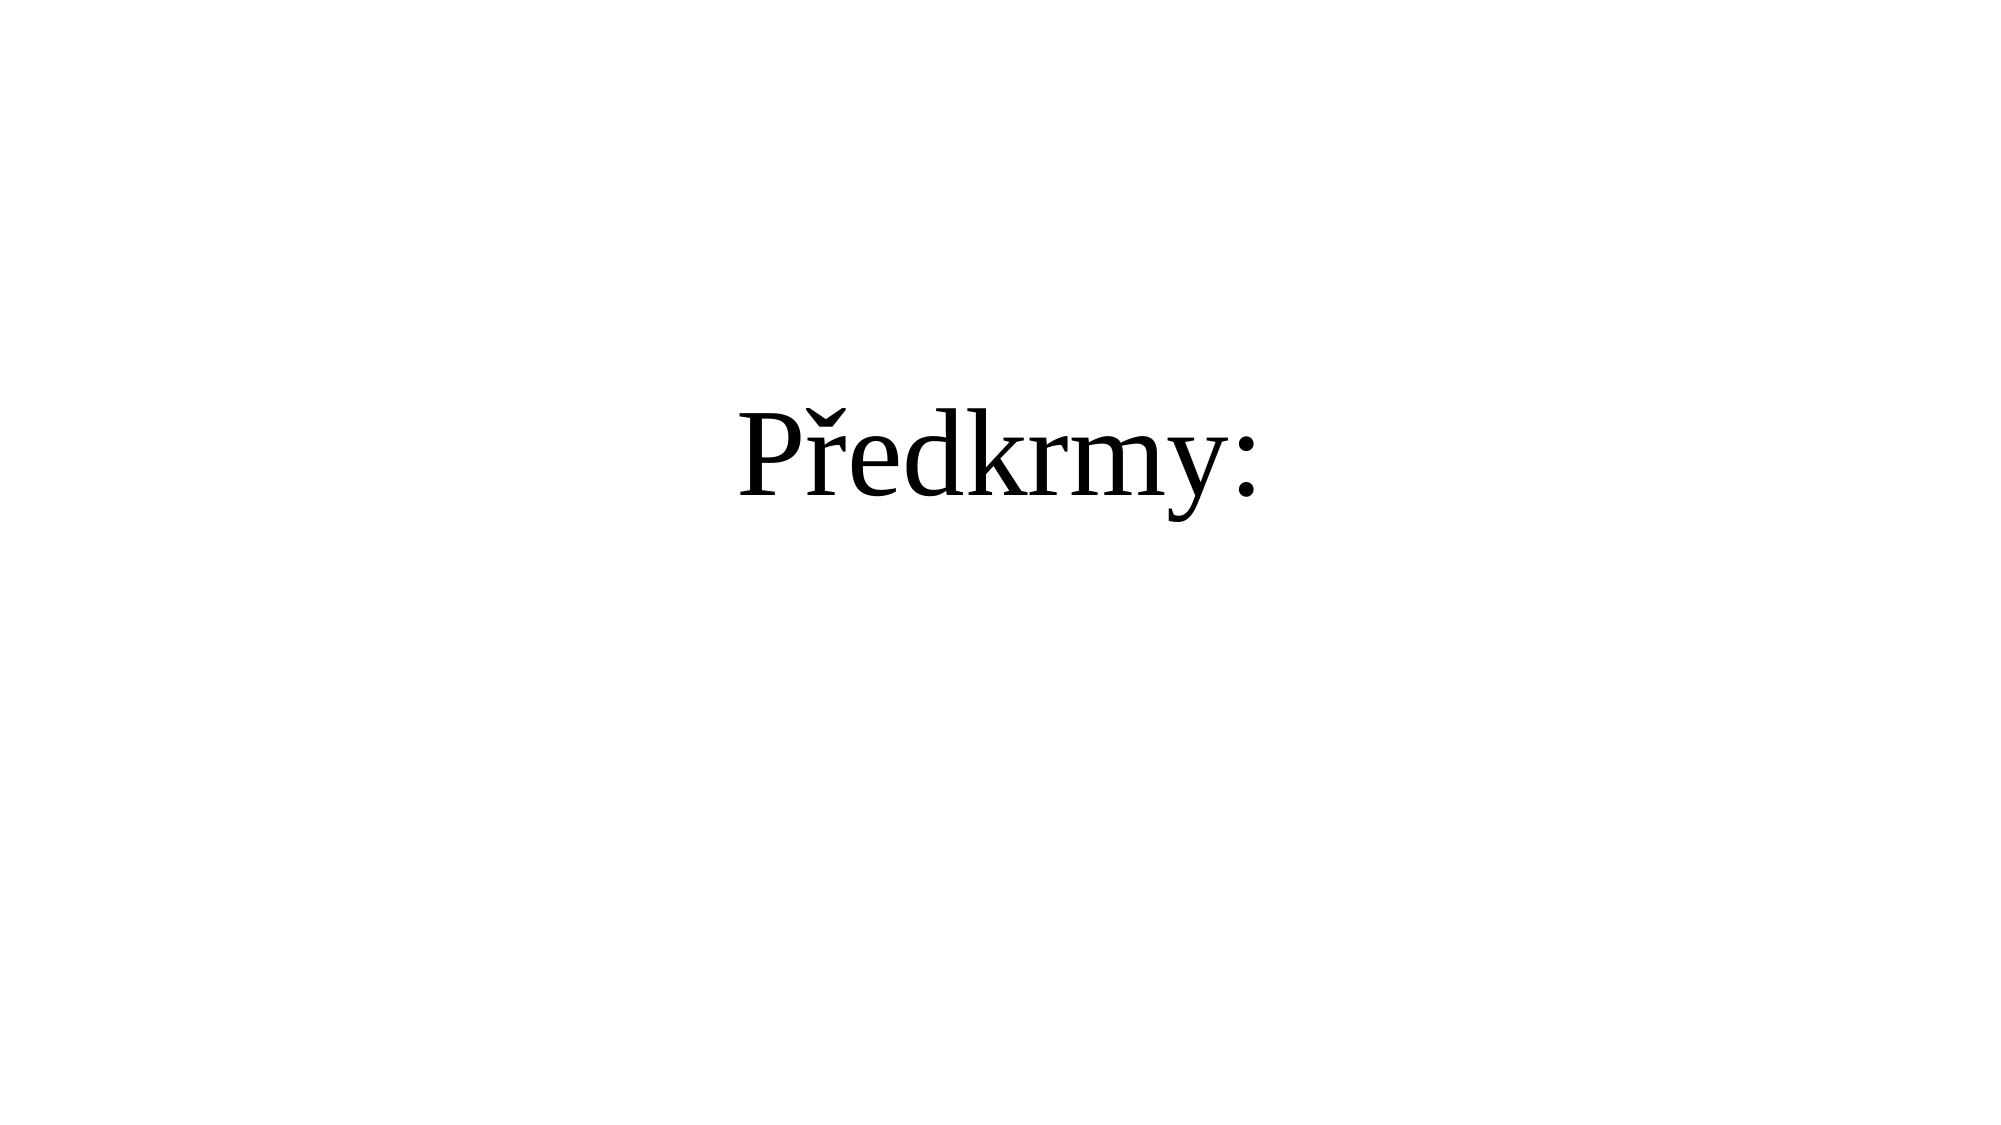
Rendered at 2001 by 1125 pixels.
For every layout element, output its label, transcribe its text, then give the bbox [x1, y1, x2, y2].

title Předkrmy: [137, 345, 1863, 564]
